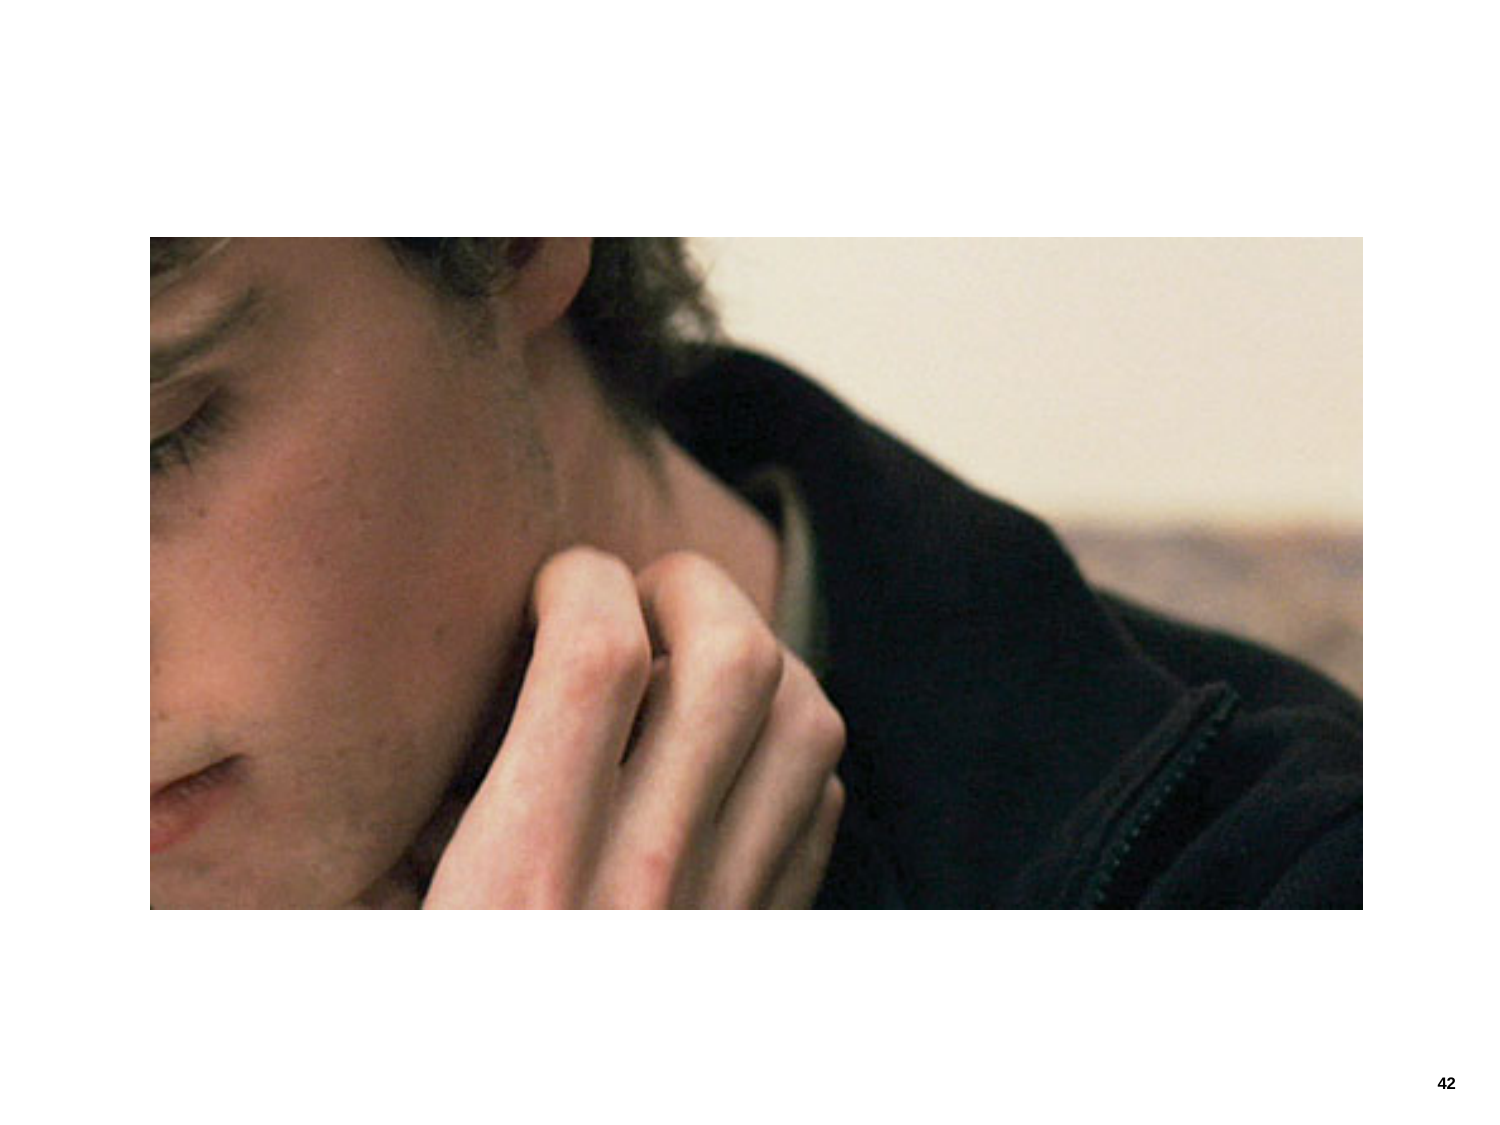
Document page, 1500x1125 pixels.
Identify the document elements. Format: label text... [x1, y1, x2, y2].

picture [149, 237, 1363, 910]
slide_number 42 [1105, 1070, 1457, 1096]
